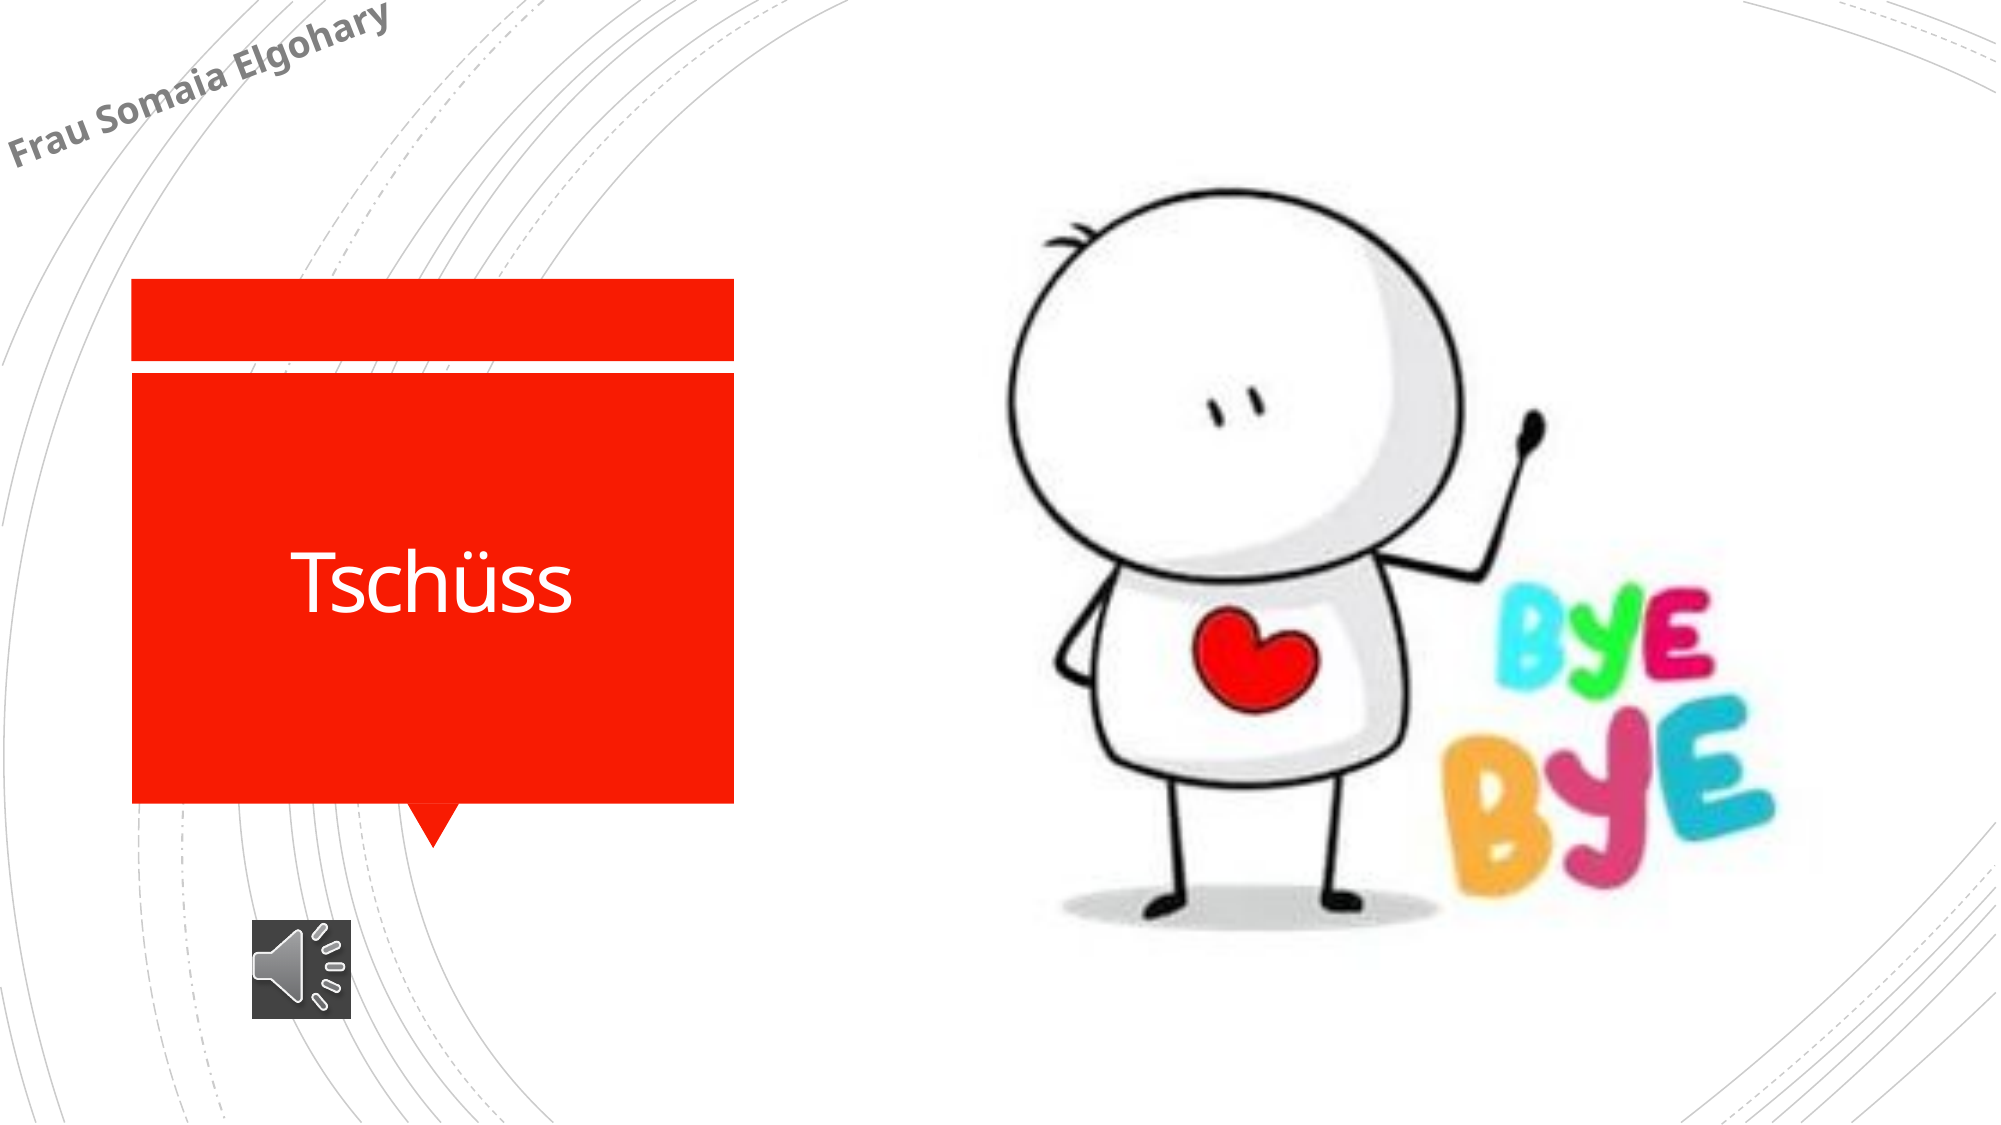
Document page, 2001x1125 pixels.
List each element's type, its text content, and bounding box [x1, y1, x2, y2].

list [978, 155, 1823, 970]
picture [251, 919, 352, 1020]
title Tschüss [145, 385, 720, 789]
